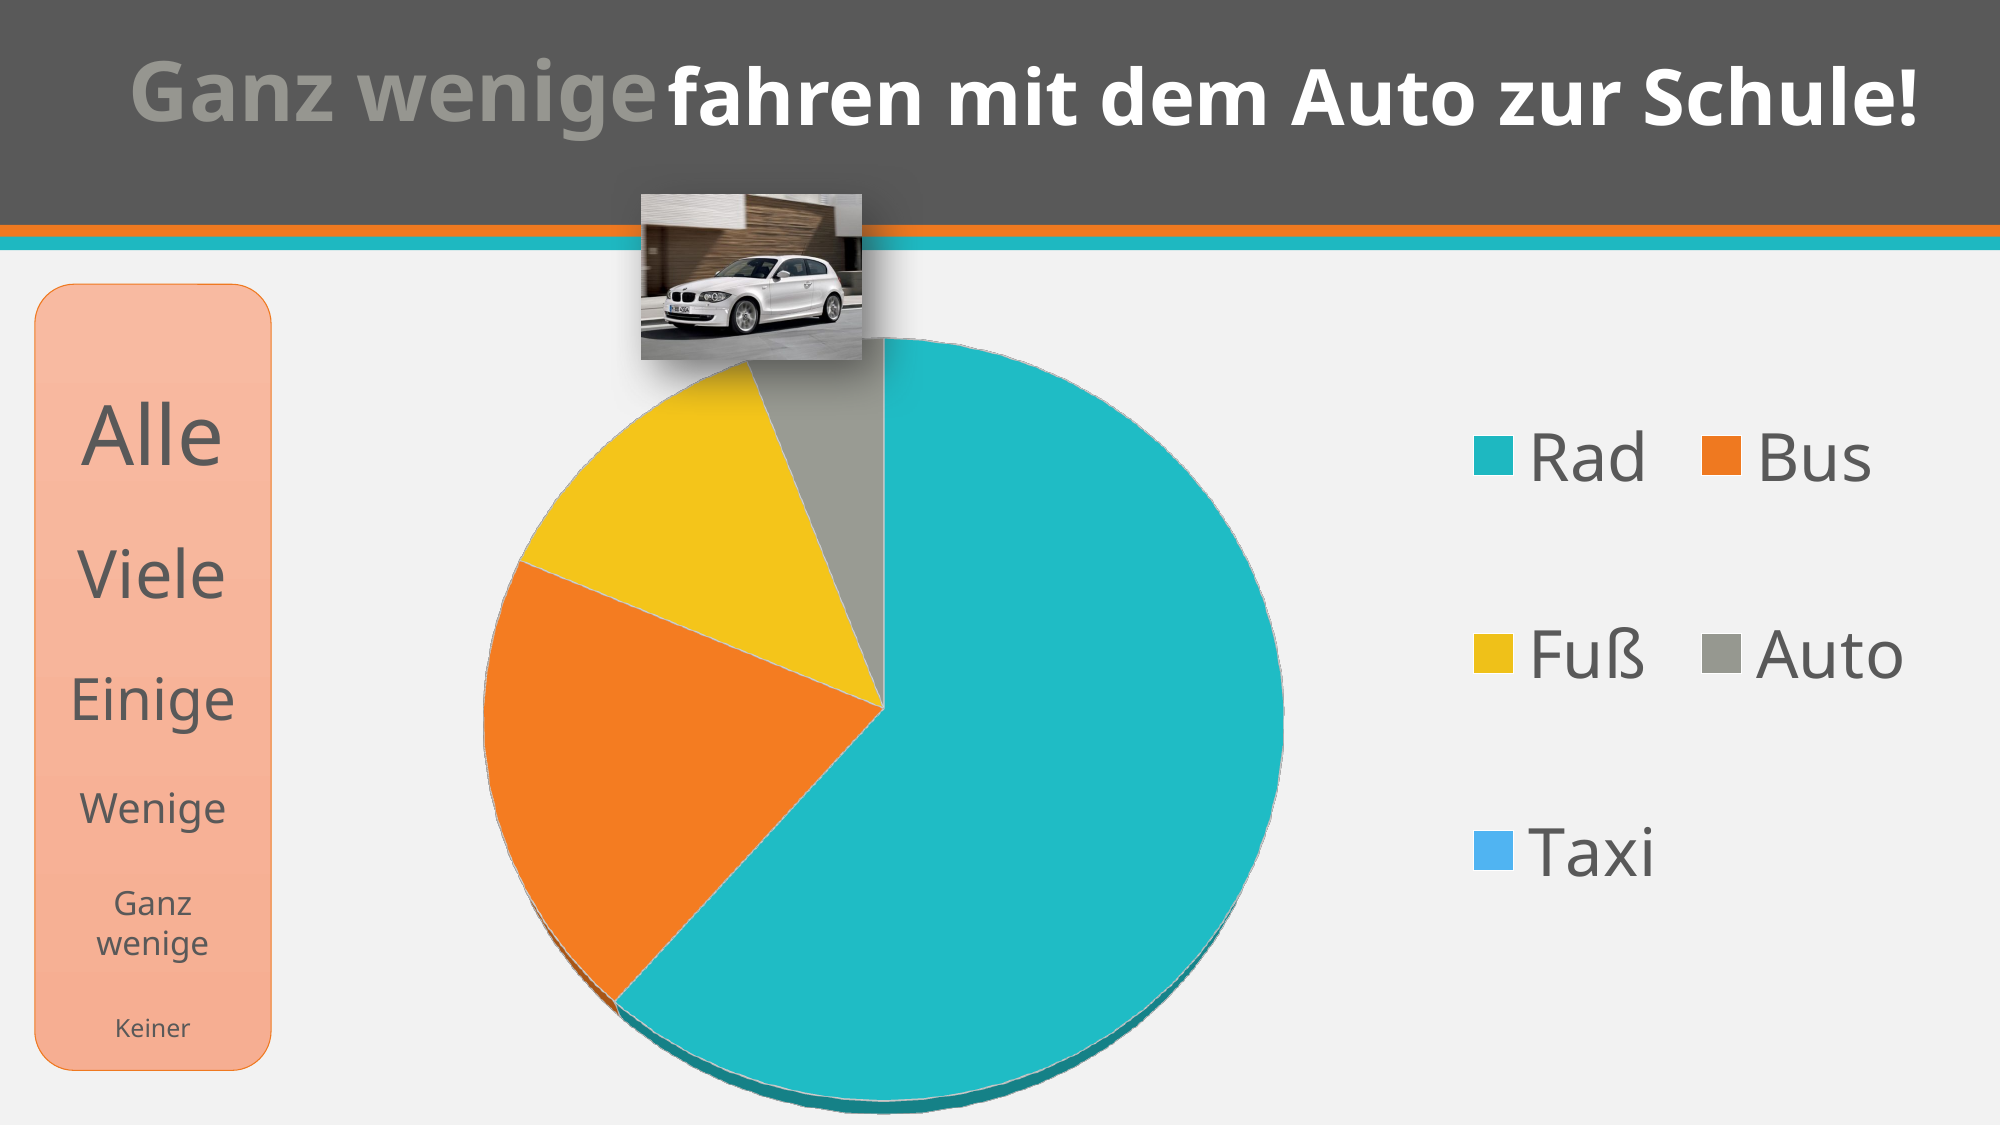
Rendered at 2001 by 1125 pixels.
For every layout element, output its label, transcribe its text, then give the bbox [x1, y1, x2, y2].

text_box Ganz wenige [114, 30, 748, 146]
text_box fahren mit dem Auto zur Schule! [618, 0, 1969, 188]
picture [641, 194, 862, 360]
chart [128, 243, 2000, 1125]
text_box Alle Viele Einige Wenige Ganz wenige Keiner [34, 283, 128, 1071]
